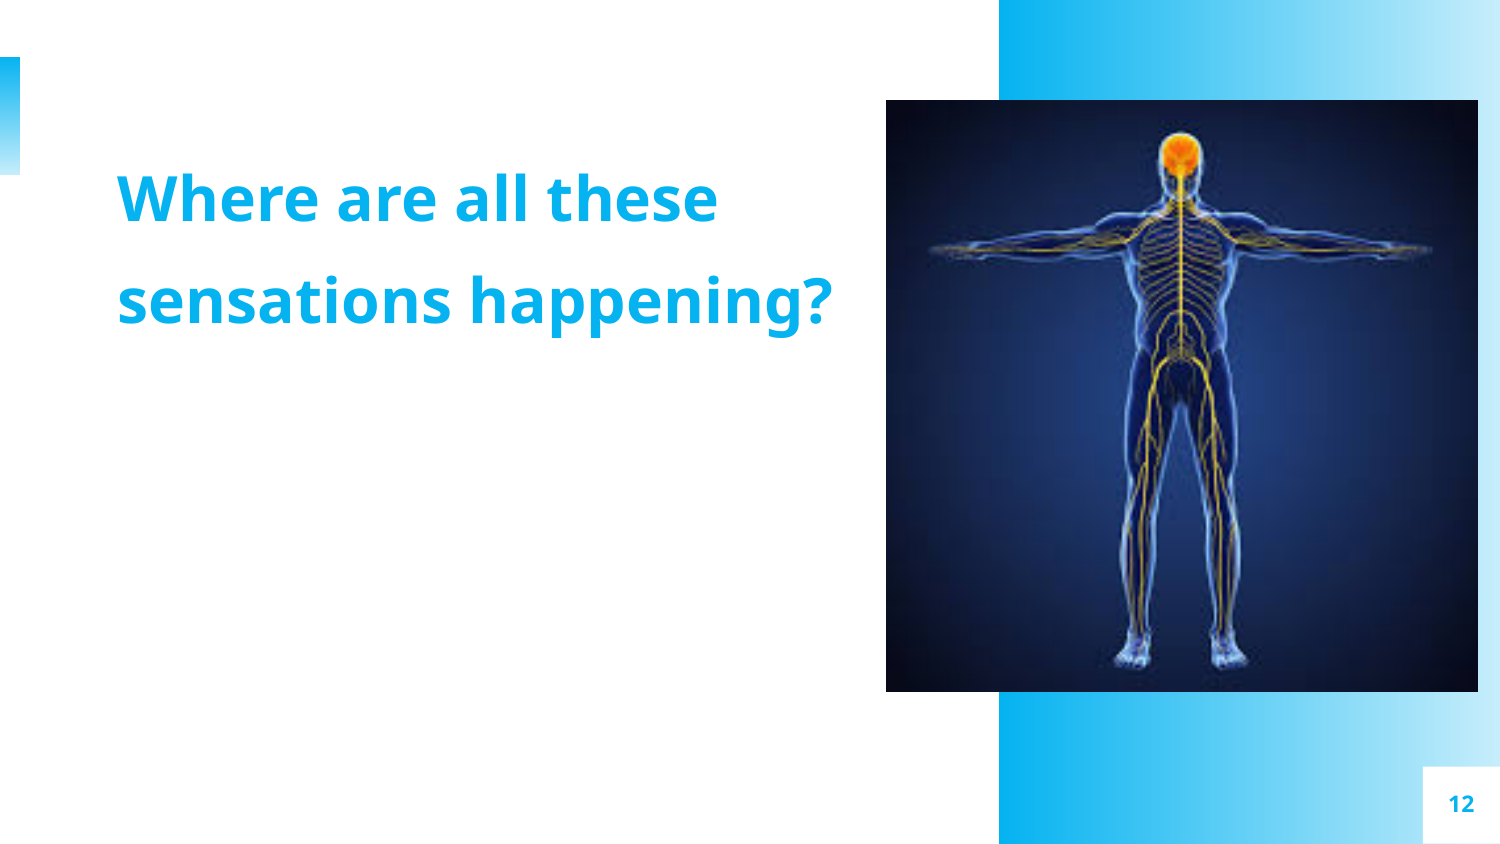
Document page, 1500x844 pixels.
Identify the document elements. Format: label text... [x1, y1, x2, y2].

picture [886, 100, 1478, 692]
title Where are all these sensations happening? [42, 126, 837, 243]
slide_number ‹#› [1422, 766, 1500, 844]
